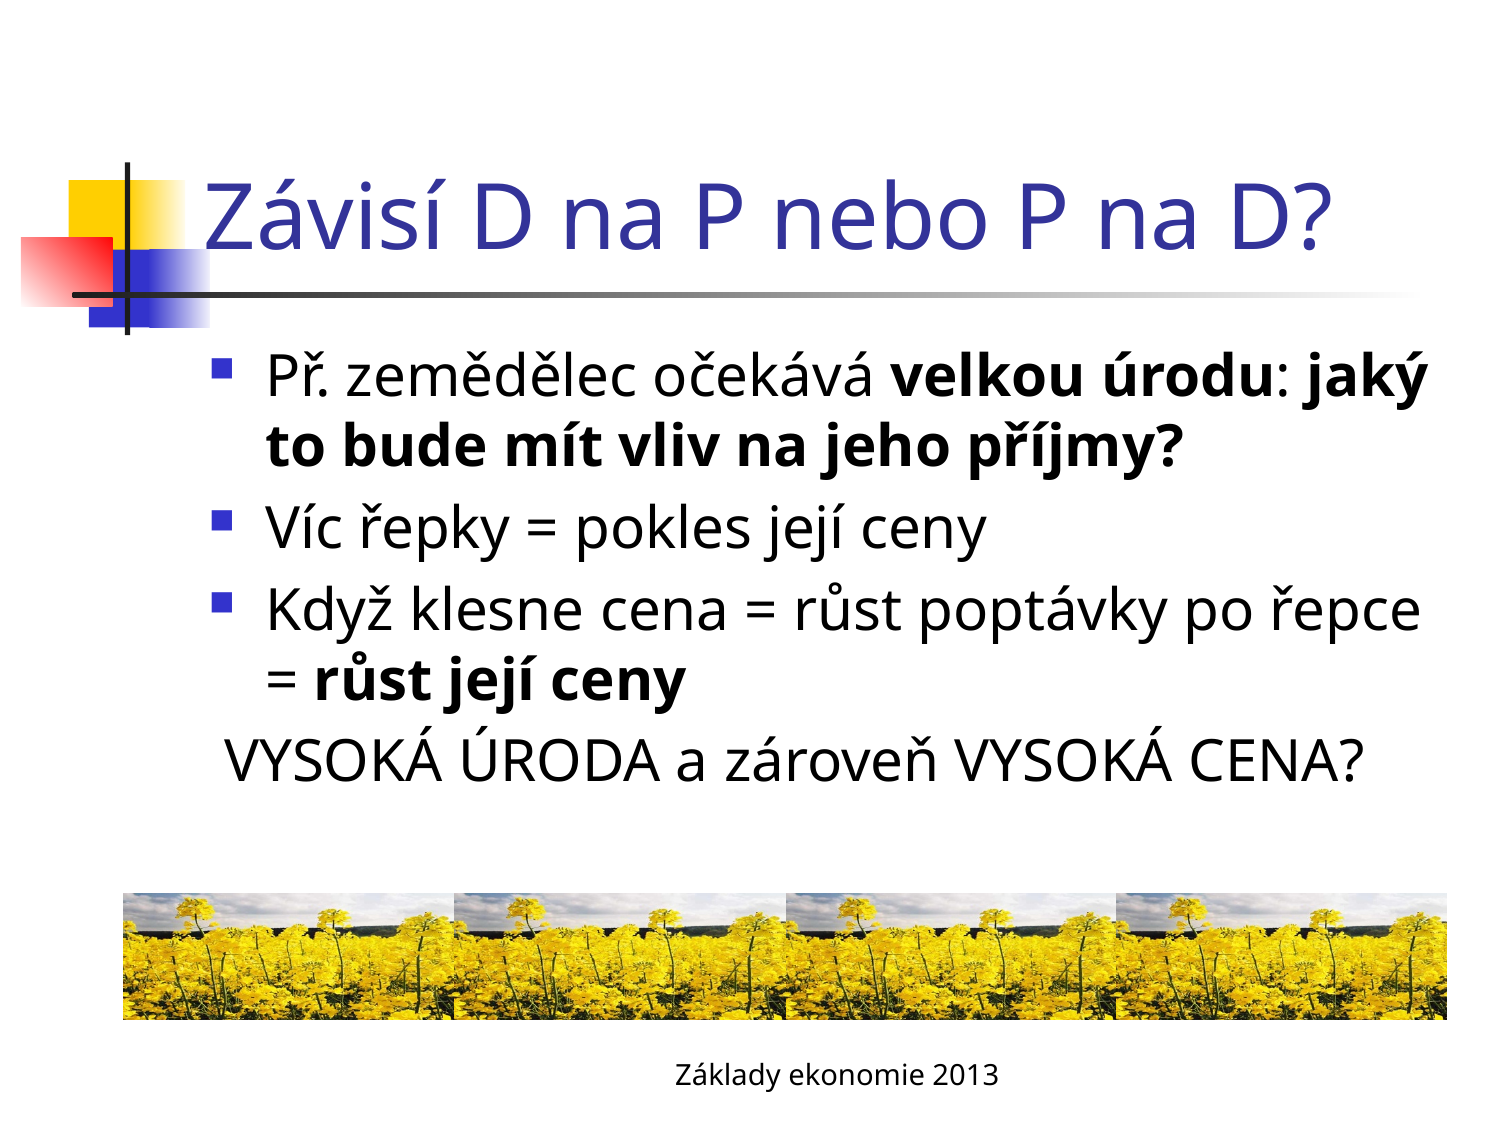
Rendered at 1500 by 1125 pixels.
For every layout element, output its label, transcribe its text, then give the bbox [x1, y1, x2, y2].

picture [123, 892, 1447, 1021]
list Př. zemědělec očekává velkou úrodu: jaký to bude mít vliv na jeho příjmy? Víc řepky = pokles její ceny Když klesne cena = růst poptávky po řepce = růst její ceny VYSOKÁ ÚRODA a zároveň VYSOKÁ CENA? [193, 331, 1469, 1006]
title Závisí D na P nebo P na D? [188, 35, 1468, 275]
footer Základy ekonomie 2013 [600, 1028, 1075, 1100]
